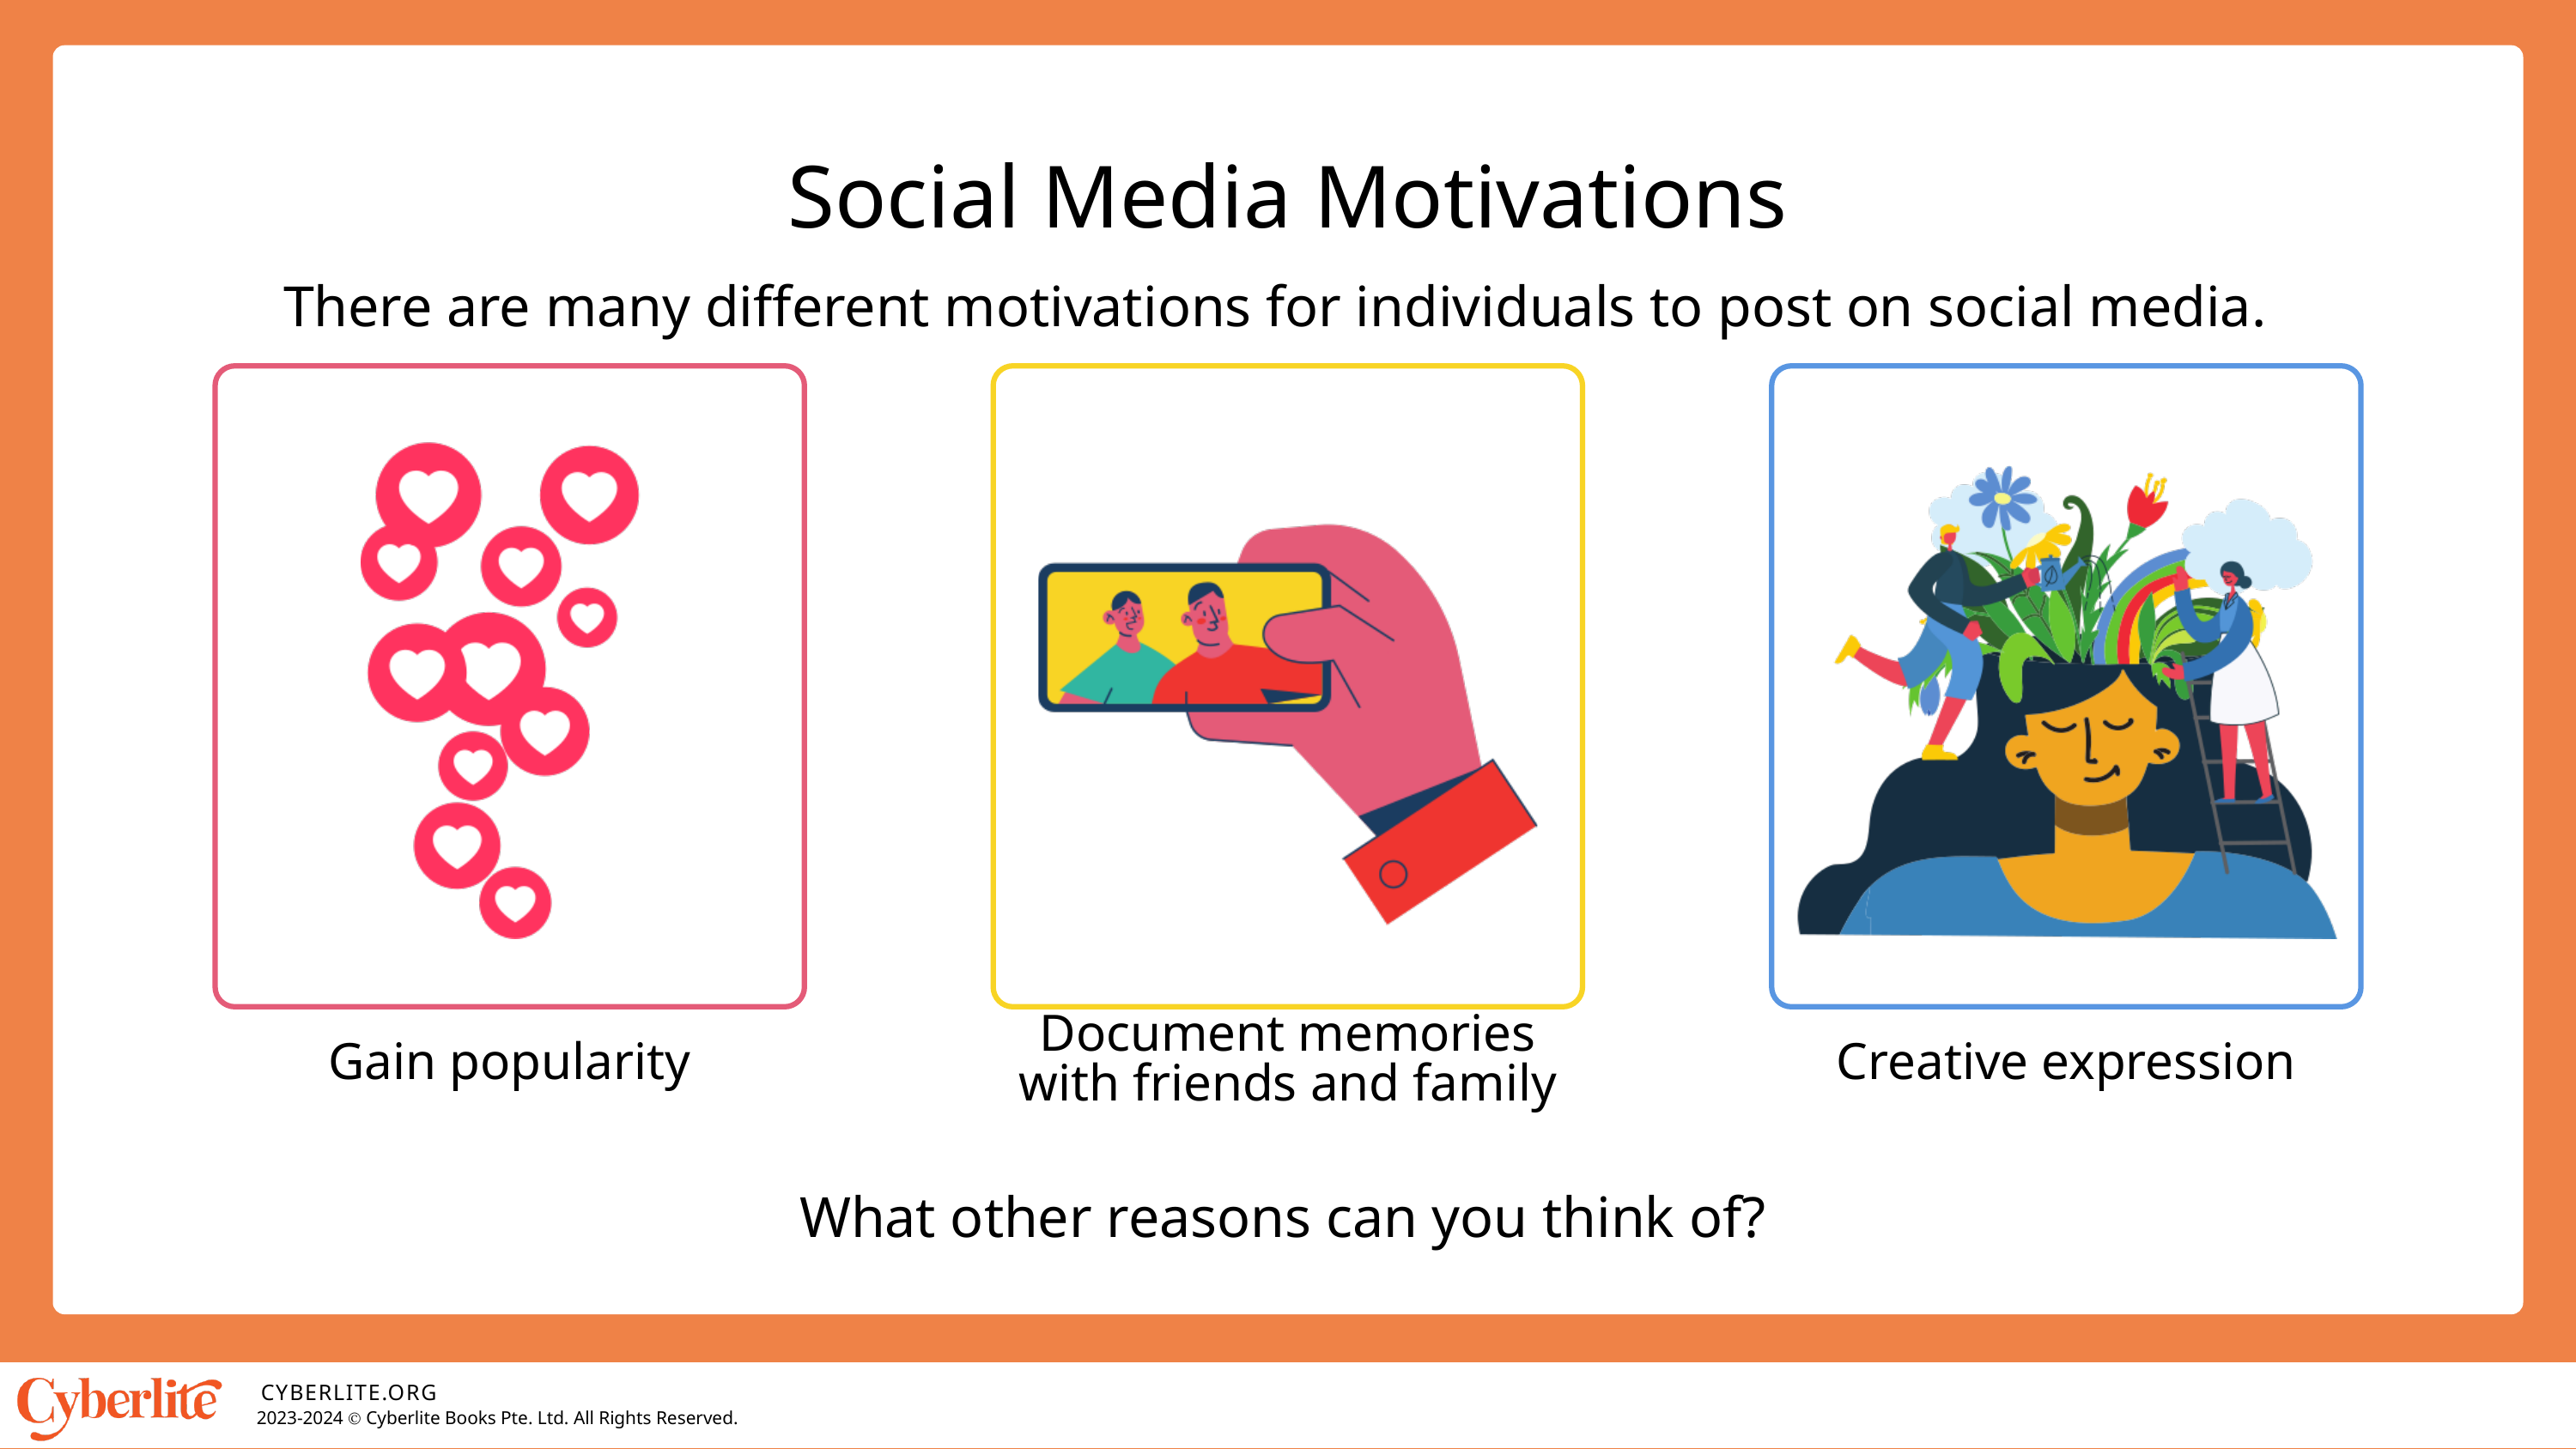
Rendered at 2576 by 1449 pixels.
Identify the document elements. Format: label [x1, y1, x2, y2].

text_box [215, 365, 805, 1008]
text_box [993, 365, 1583, 1008]
text_box [52, 45, 2524, 1315]
text_box [1771, 365, 2361, 1008]
text_box [0, 1361, 2576, 1449]
